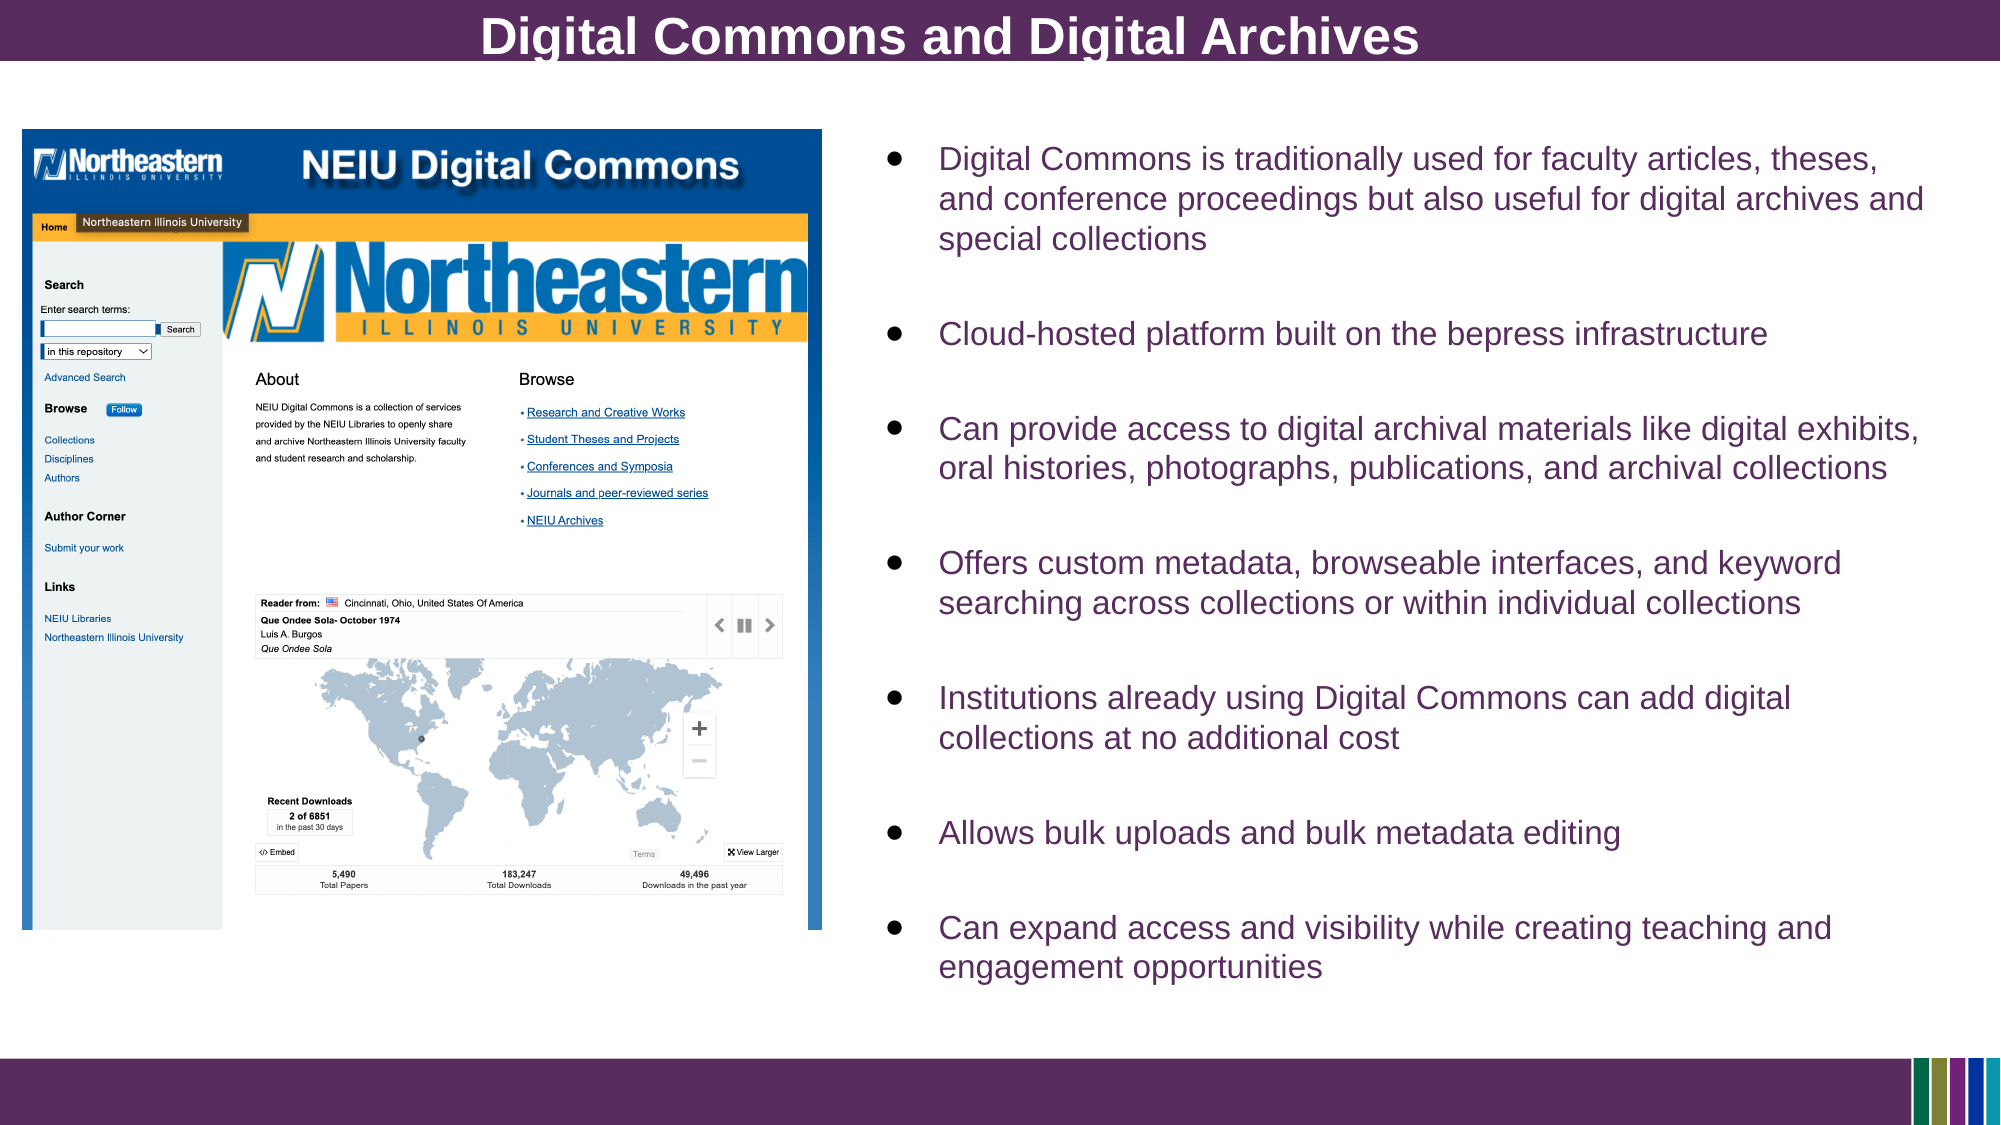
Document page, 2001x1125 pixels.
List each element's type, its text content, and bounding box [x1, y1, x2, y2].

title Digital Commons and Digital Archives [50, 0, 1851, 84]
picture [22, 129, 822, 930]
list Digital Commons is traditionally used for faculty articles, theses, and conference proceedings but also useful for digital archives and special collections Cloud-hosted platform built on the bepress infrastructure Can provide access to digital archival materials like digital exhibits, oral histories, photographs, publications, and archival collections Offers custom metadata, browseable interfaces, and keyword searching across collections or within individual collections Institutions already using Digital Commons can add digital collections at no additional cost Allows bulk uploads and bulk metadata editing Can expand access and visibility while creating teaching and engagement opportunities [848, 129, 1950, 1016]
